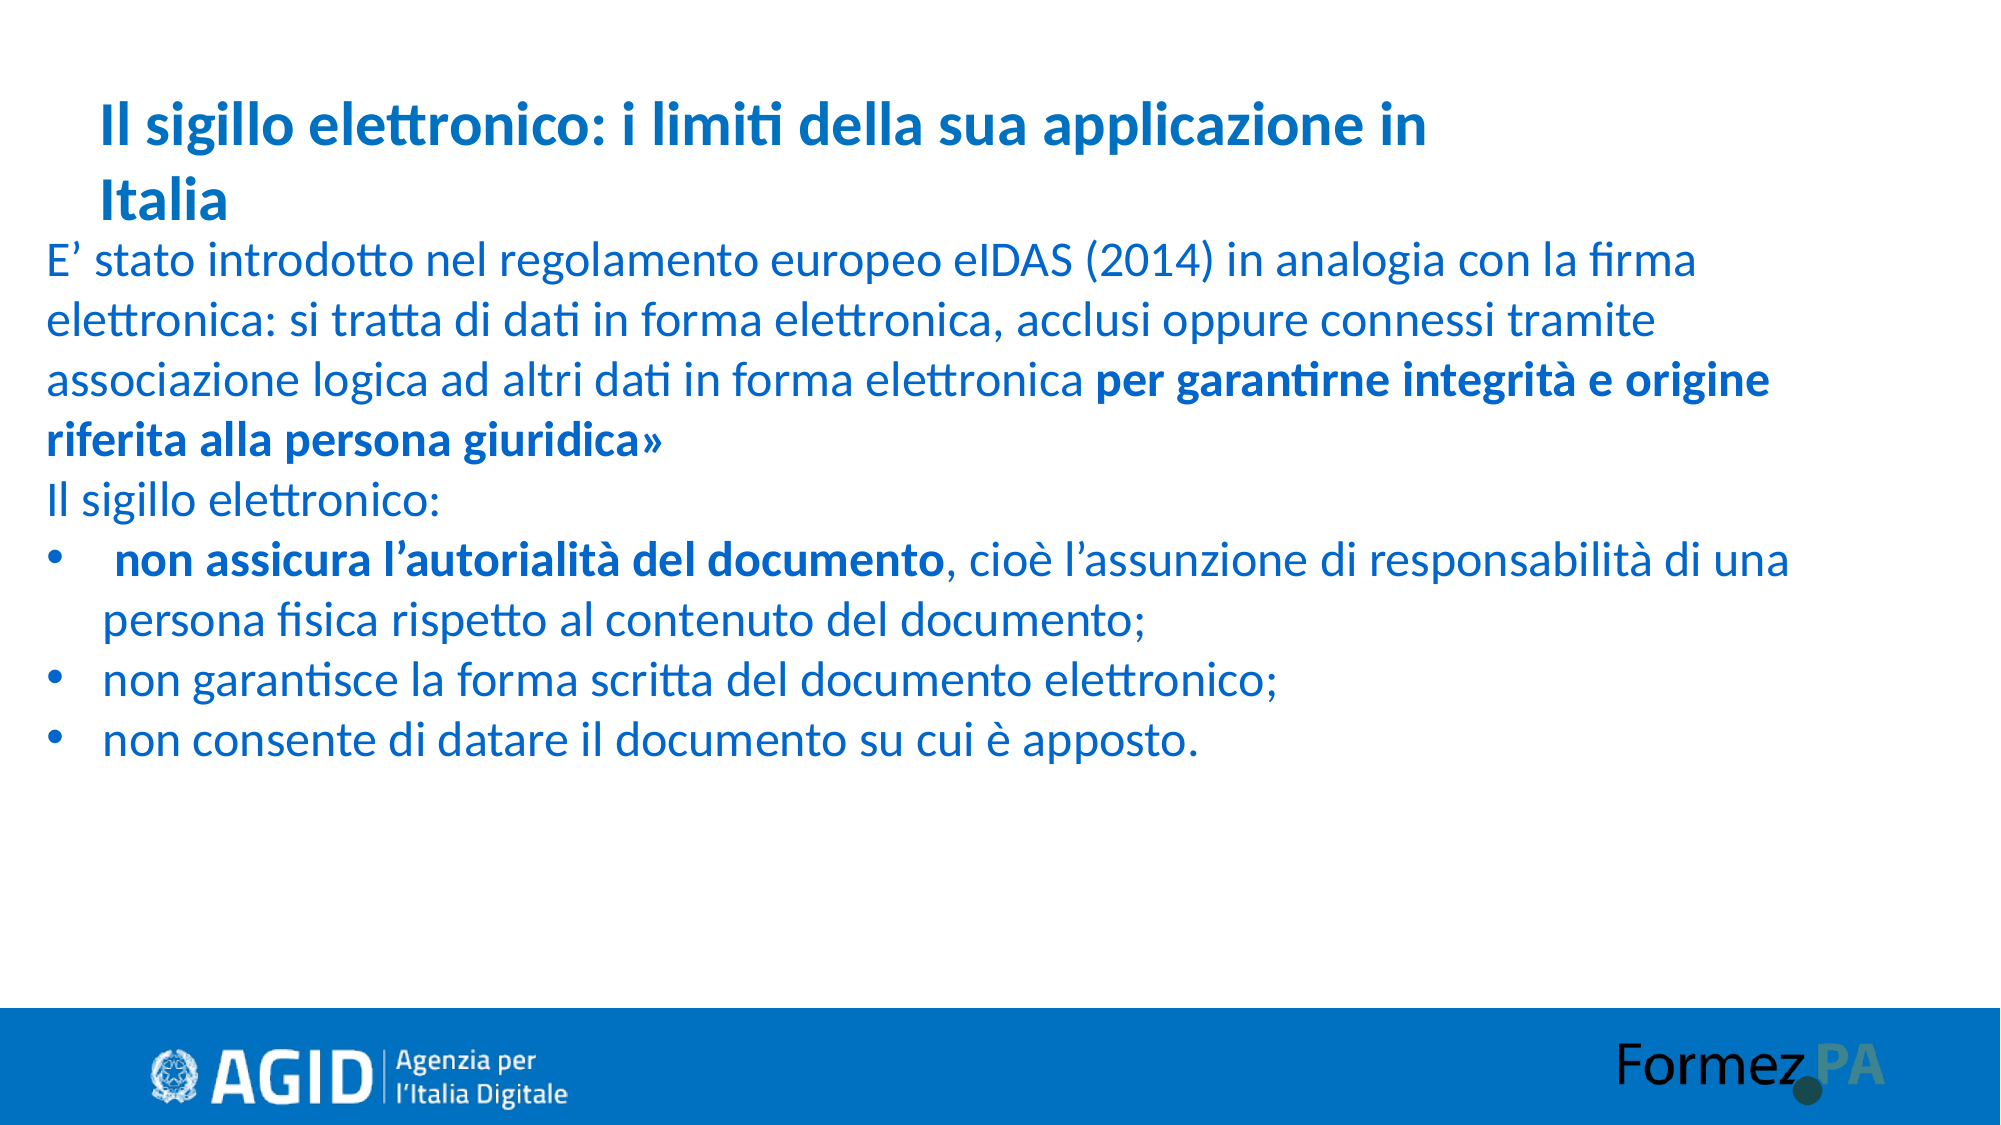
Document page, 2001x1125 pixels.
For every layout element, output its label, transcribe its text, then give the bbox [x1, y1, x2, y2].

text_box E’ stato introdotto nel regolamento europeo eIDAS (2014) in analogia con la firma elettronica: si tratta di dati in forma elettronica, acclusi oppure connessi tramite associazione logica ad altri dati in forma elettronica per garantirne integrità e origine riferita alla persona giuridica» Il sigillo elettronico: non assicura l’autorialità del documento, cioè l’assunzione di responsabilità di una persona fisica rispetto al contenuto del documento; non garantisce la forma scritta del documento elettronico; non consente di datare il documento su cui è apposto. [31, 218, 1824, 774]
picture [1614, 1038, 1890, 1108]
picture [150, 1038, 568, 1125]
text_box Il sigillo elettronico: i limiti della sua applicazione in Italia [85, 75, 1566, 218]
text_box [0, 1008, 2000, 1125]
